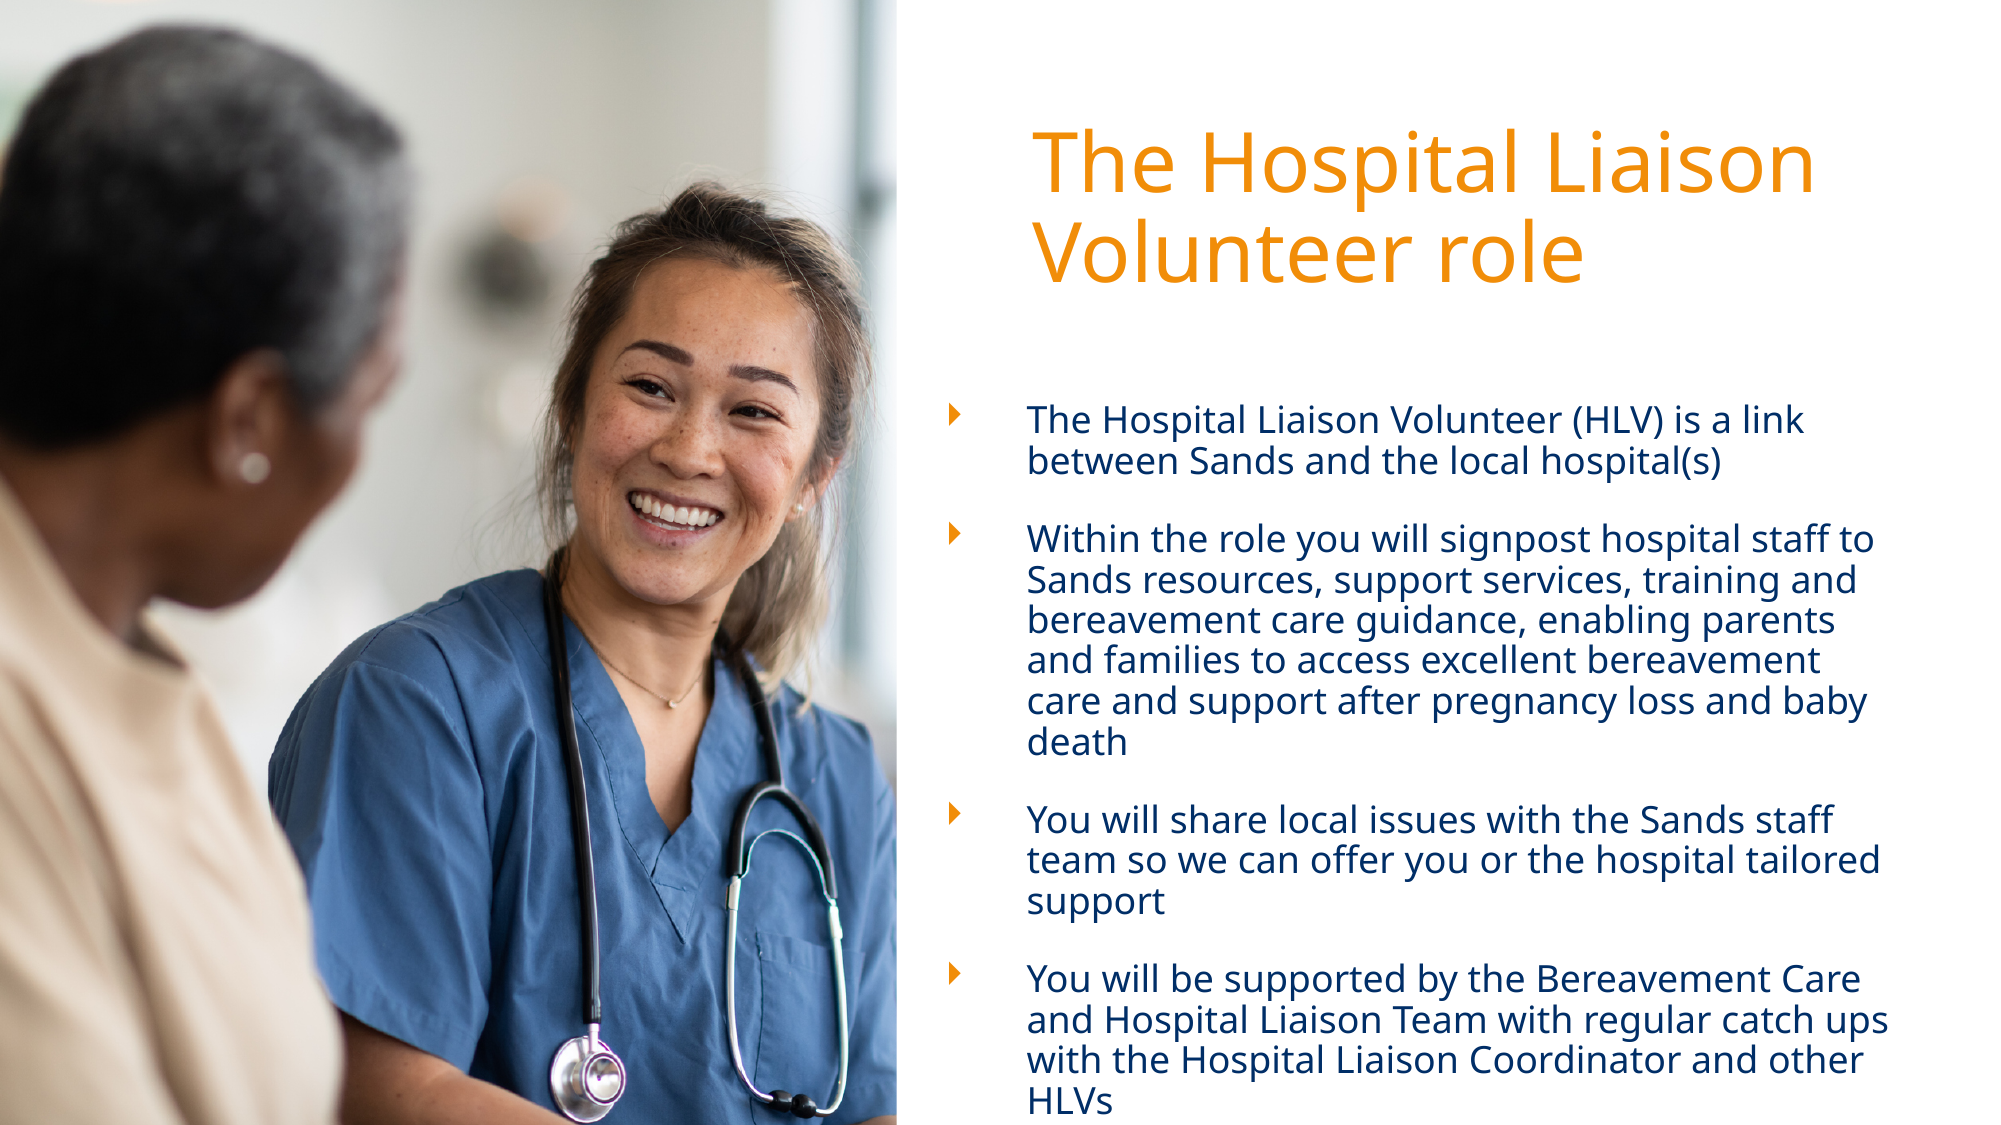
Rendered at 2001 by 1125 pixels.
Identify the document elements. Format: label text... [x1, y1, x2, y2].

text_box [898, 0, 2000, 1125]
picture [0, 0, 897, 1125]
title The Hospital Liaison Volunteer role [1017, 54, 1890, 367]
list The Hospital Liaison Volunteer (HLV) is a link between Sands and the local hospital(s) Within the role you will signpost hospital staff to Sands resources, support services, training and bereavement care guidance, enabling parents and families to access excellent bereavement care and support after pregnancy loss and baby death You will share local issues with the Sands staff team so we can offer you or the hospital tailored support You will be supported by the Bereavement Care and Hospital Liaison Team with regular catch ups with the Hospital Liaison Coordinator and other HLVs [922, 393, 1910, 1008]
